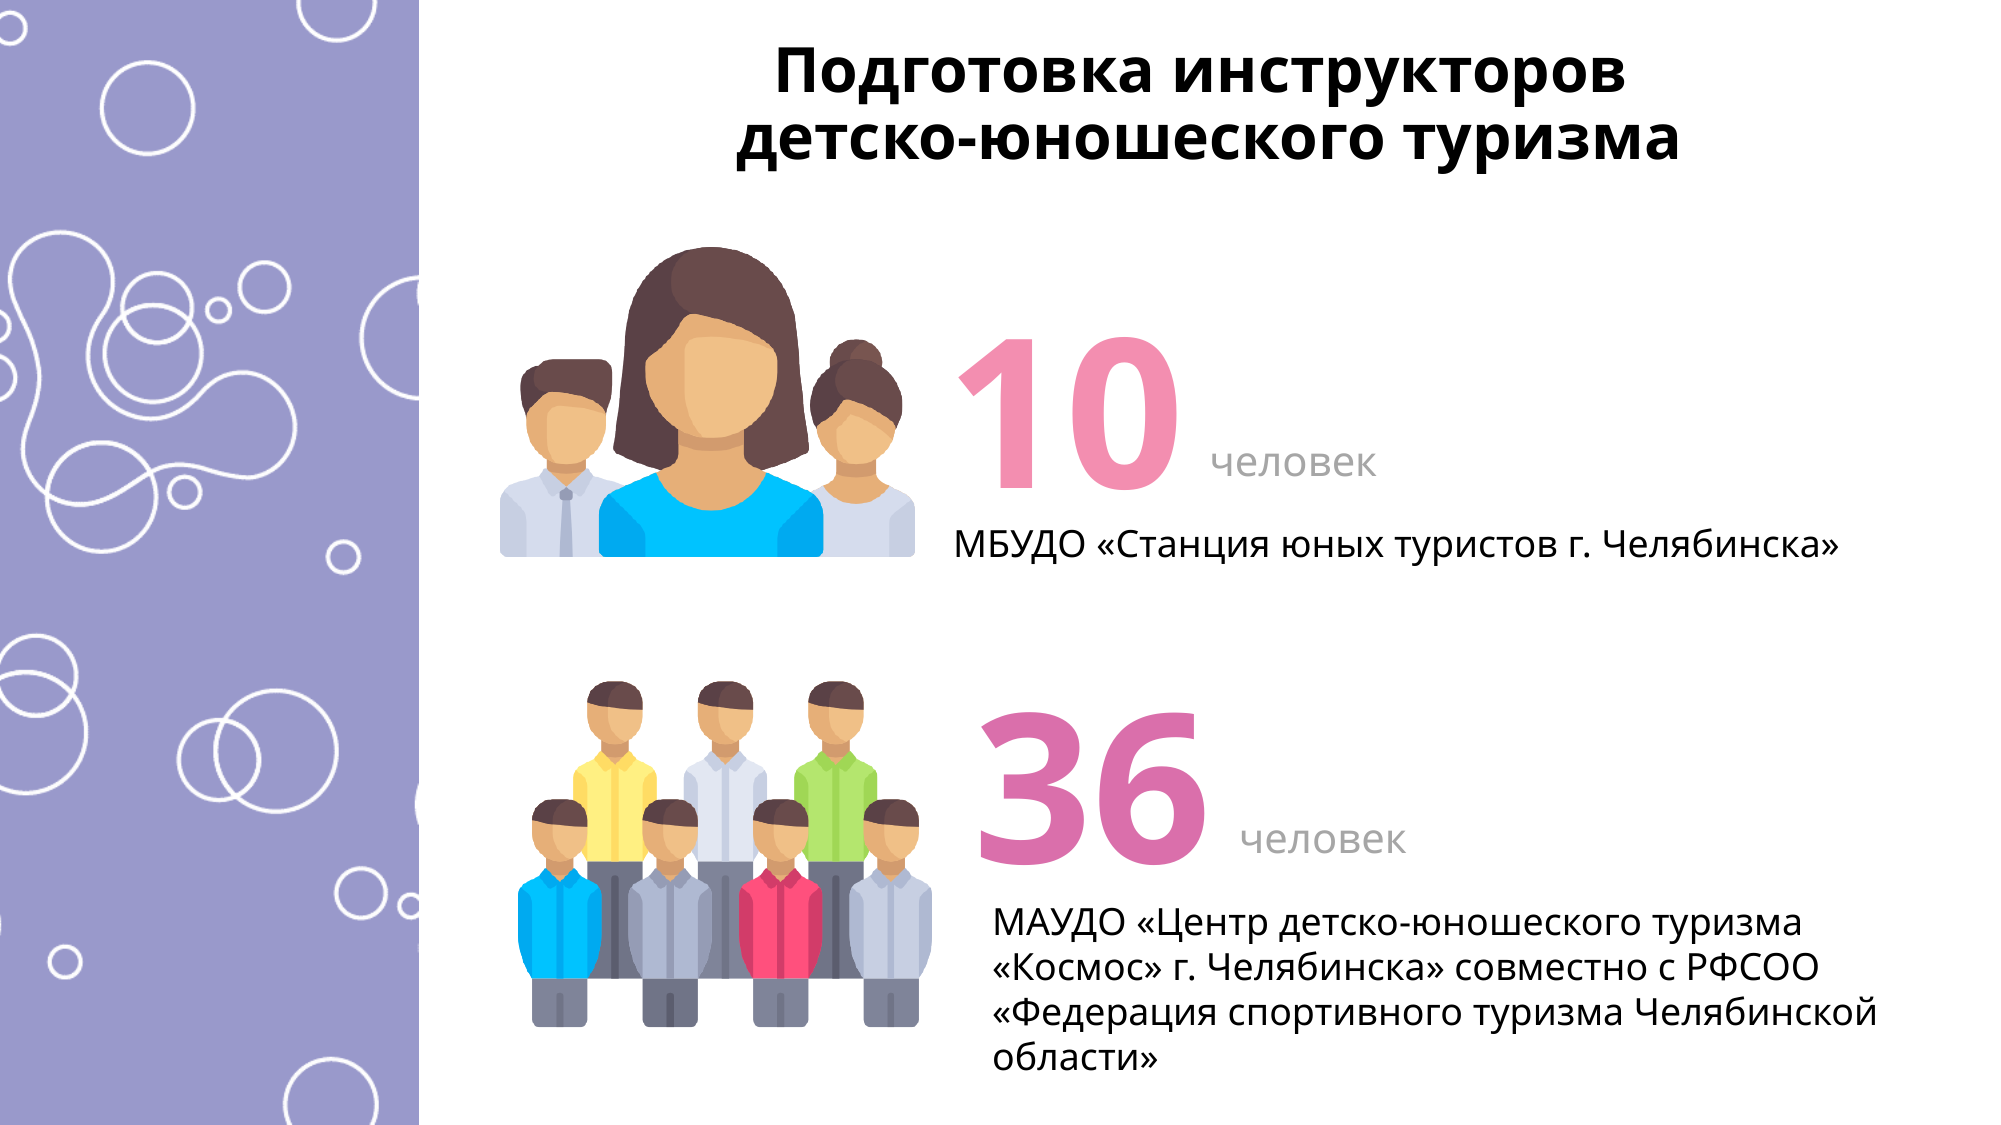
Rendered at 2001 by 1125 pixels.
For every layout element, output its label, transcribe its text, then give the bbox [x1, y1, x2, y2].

text_box МБУДО «Станция юных туристов г. Челябинска» [931, 512, 1863, 573]
text_box МАУДО «Центр детско-юношеского туризма «Космос» г. Челябинска» совместно с РФСОО «Федерация спортивного туризма Челябинской области» [977, 890, 1996, 1085]
title Подготовка инструкторов детско-юношеского туризма [419, 26, 2000, 186]
text_box человек [1256, 437, 1778, 493]
text_box человек [1224, 814, 1943, 870]
picture [500, 194, 915, 609]
text_box 10 [931, 272, 1256, 512]
picture [518, 647, 932, 1061]
picture [0, 0, 419, 1125]
text_box 36 [958, 647, 1263, 913]
